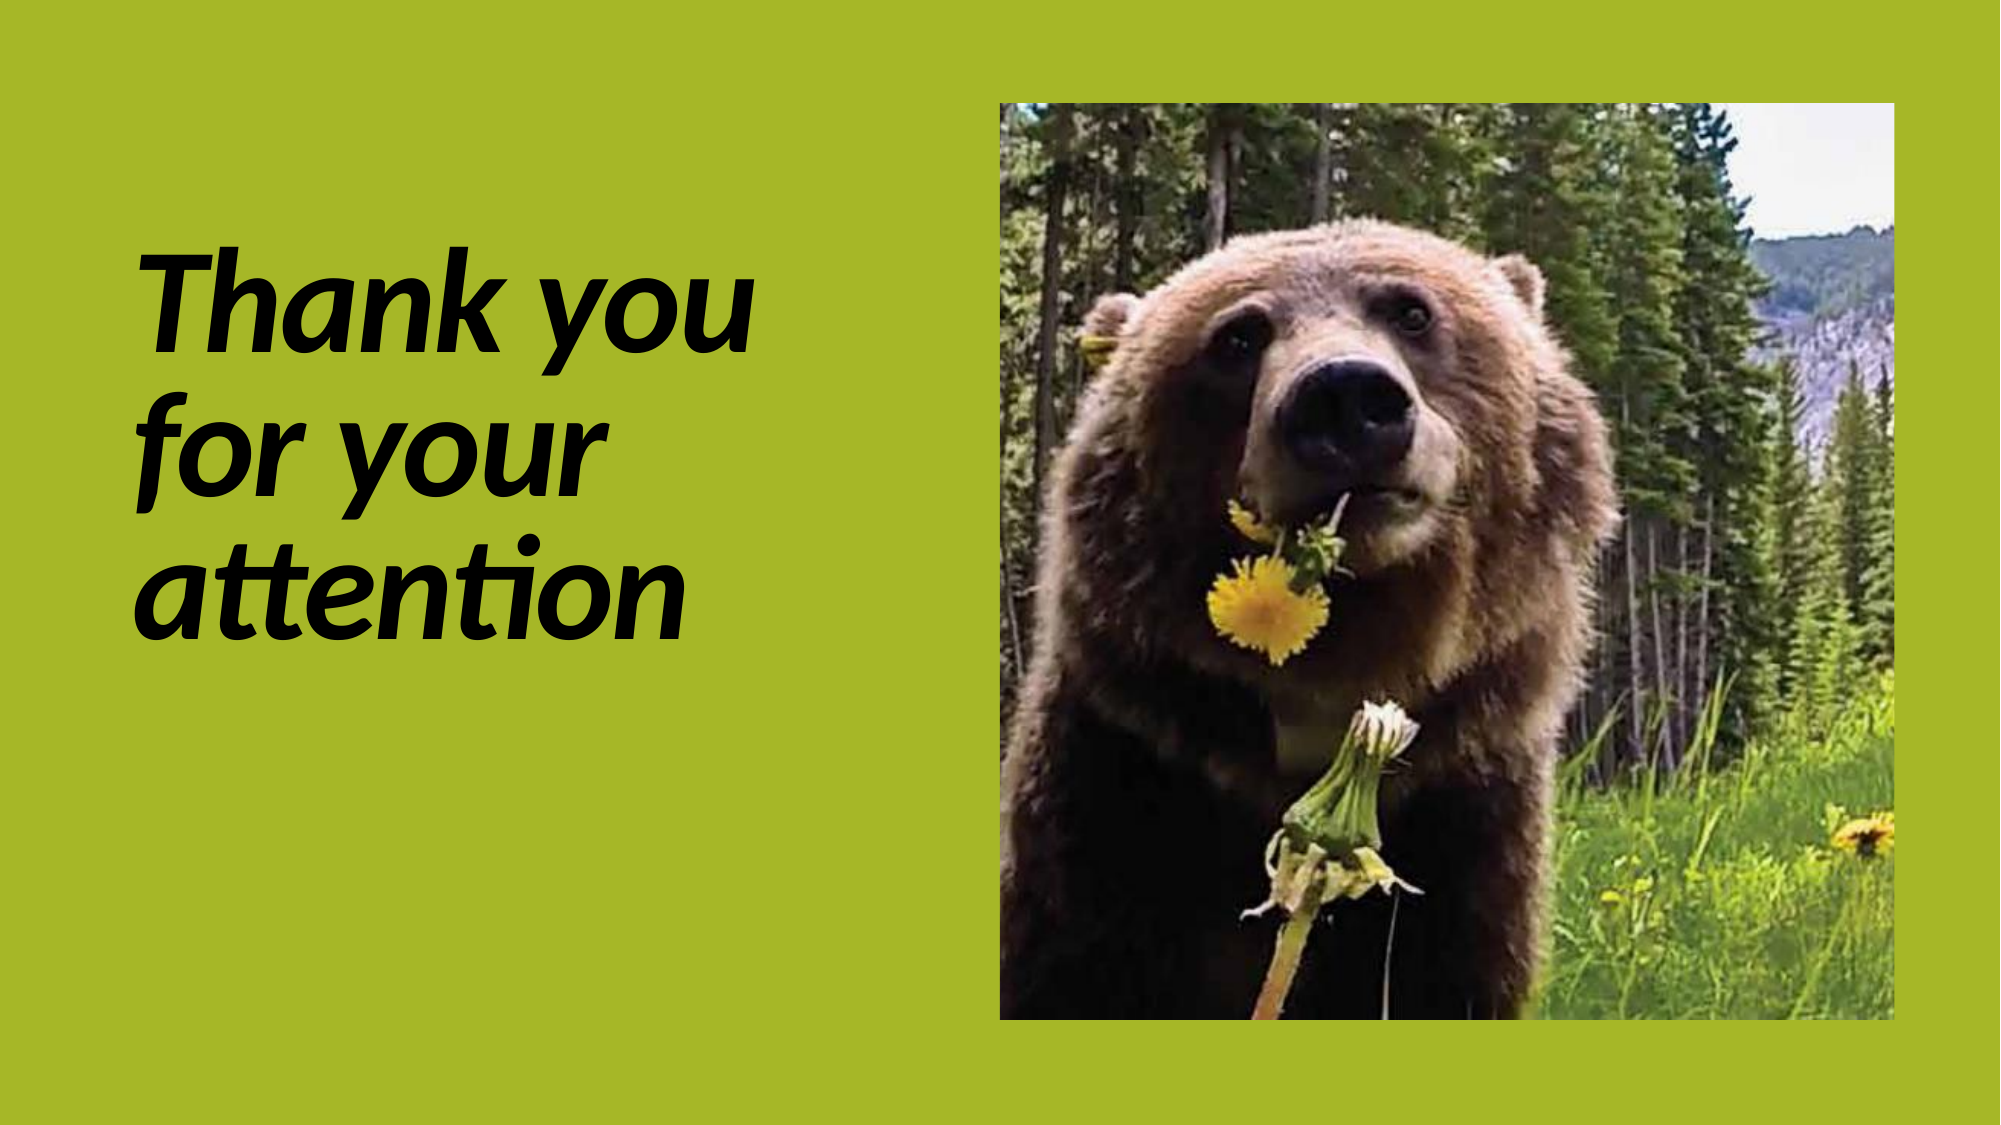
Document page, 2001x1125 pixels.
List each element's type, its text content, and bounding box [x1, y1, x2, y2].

title Thank you for your attention [98, 126, 789, 677]
picture [999, 102, 1895, 1020]
